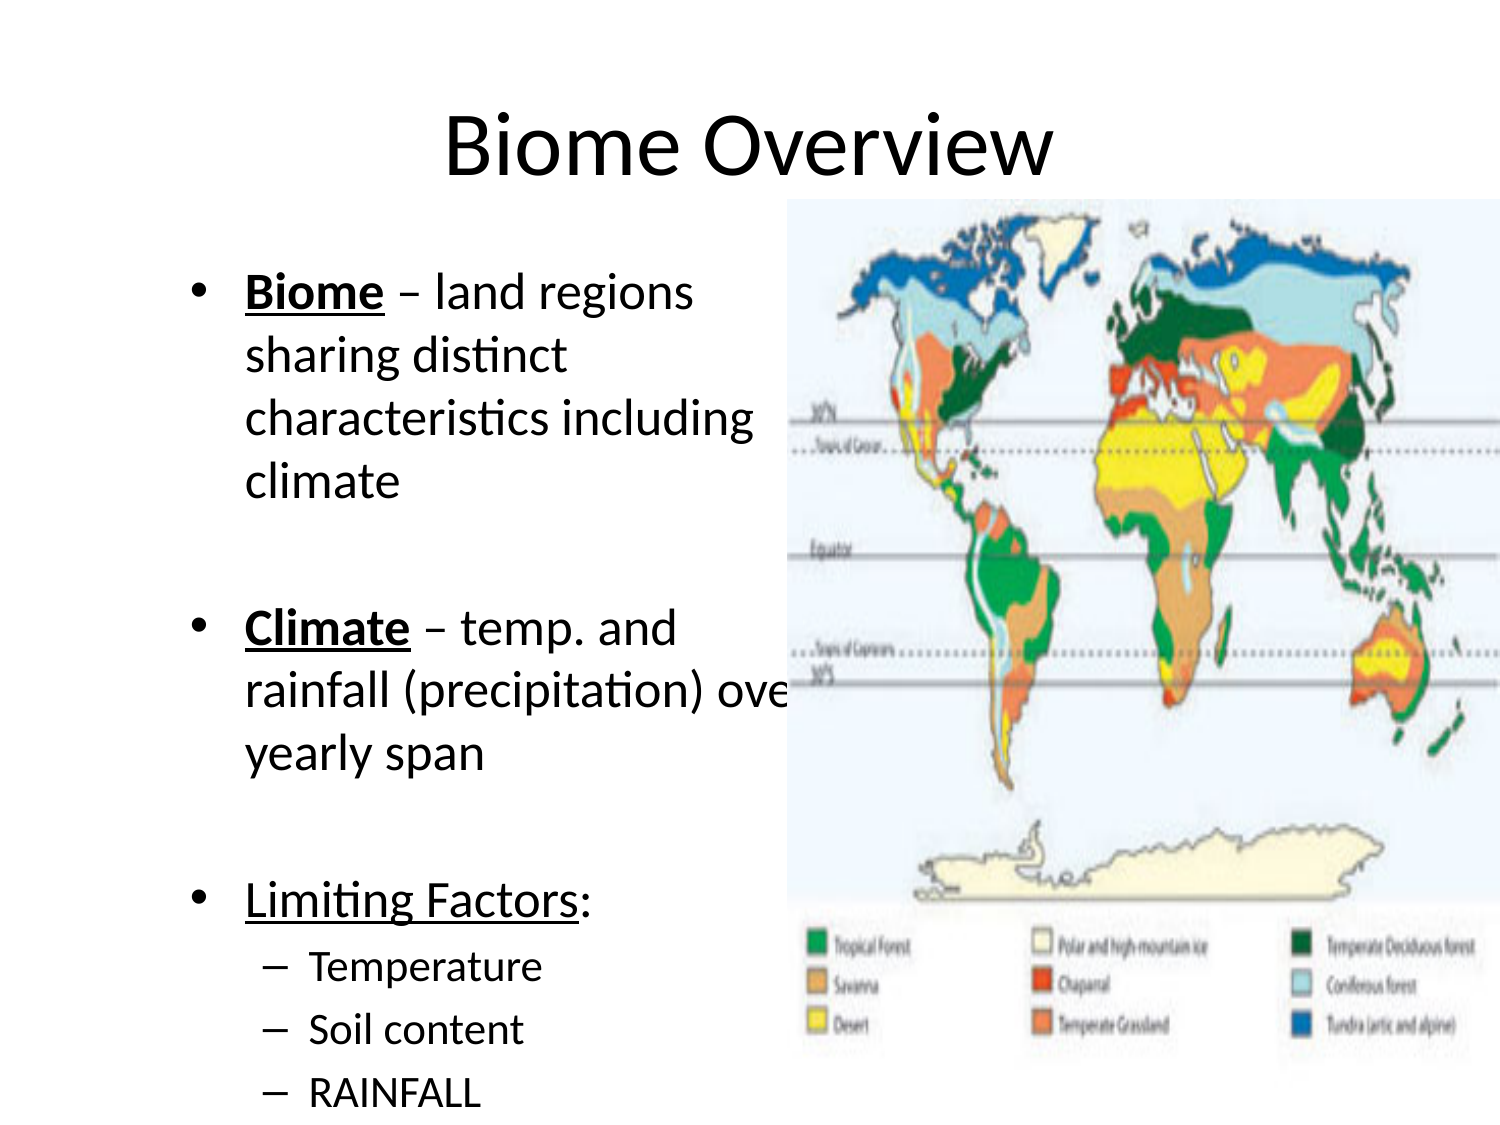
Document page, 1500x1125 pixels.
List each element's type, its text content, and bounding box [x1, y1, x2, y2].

list Biome – land regions sharing distinct characteristics including climate Climate – temp. and rainfall (precipitation) over yearly span Limiting Factors: Temperature Soil content RAINFALL [174, 249, 782, 1125]
title Biome Overview [75, 45, 1425, 233]
picture [787, 199, 1500, 1125]
